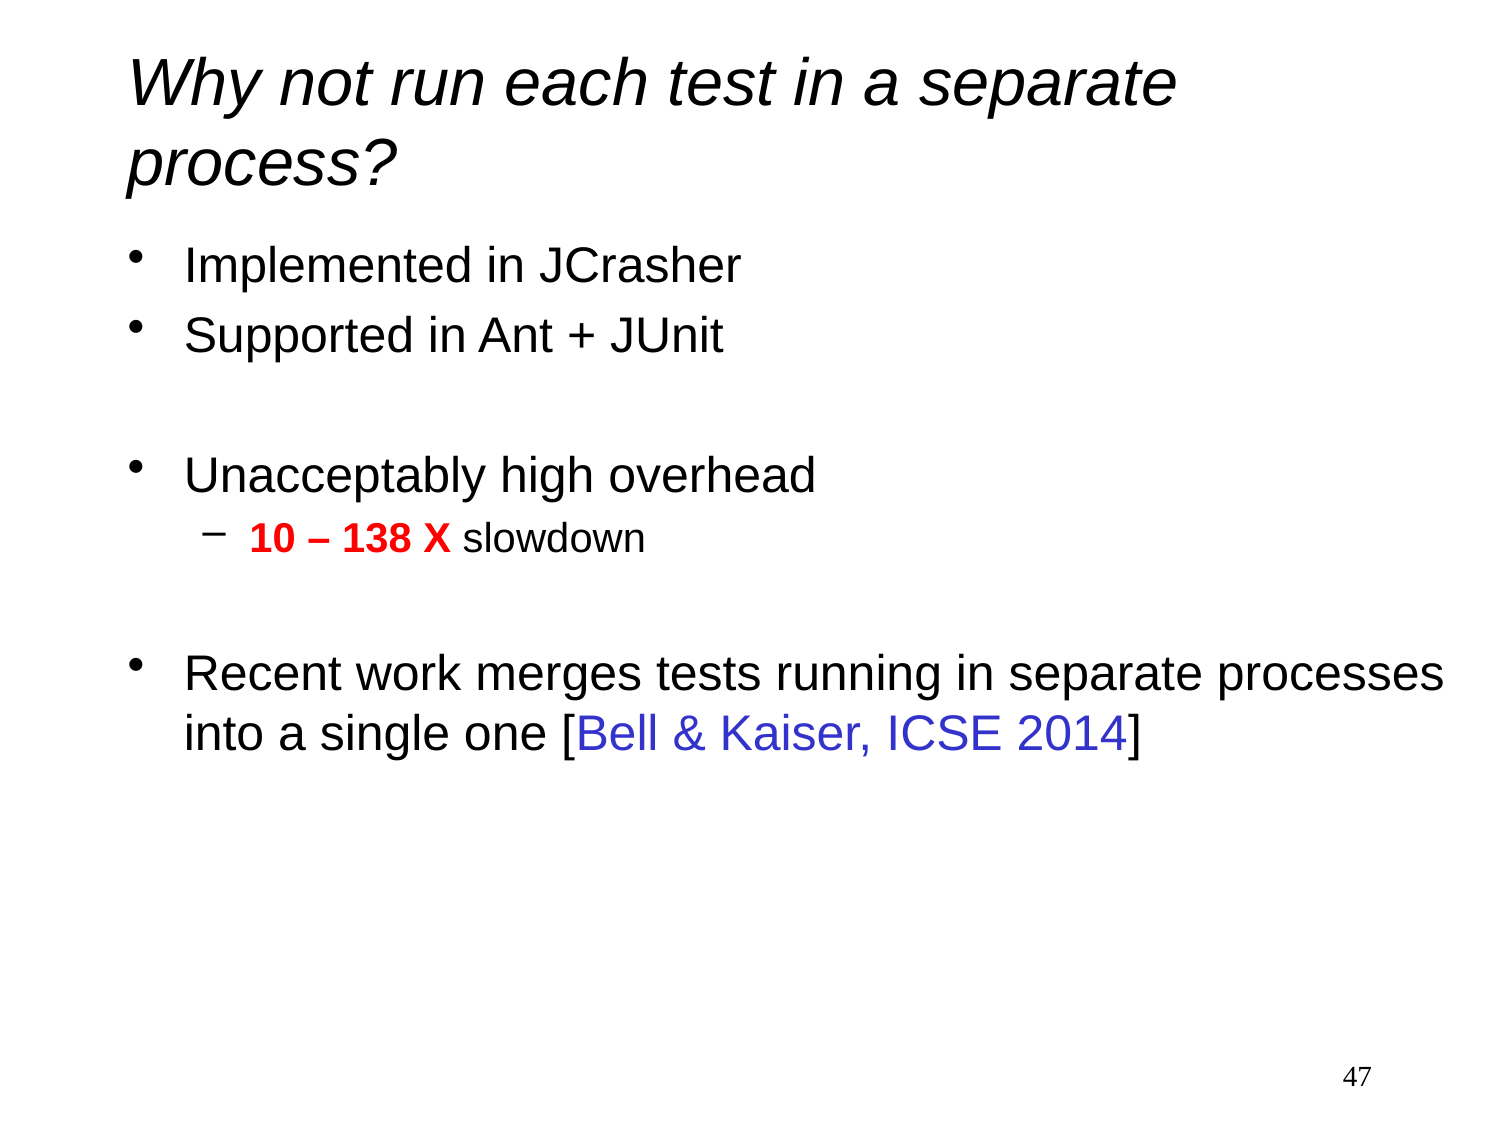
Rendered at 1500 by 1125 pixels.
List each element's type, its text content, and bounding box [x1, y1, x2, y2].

slide_number 47 [1074, 1049, 1388, 1125]
list Implemented in JCrasher Supported in Ant + JUnit Unacceptably high overhead 10 – 138 X slowdown Recent work merges tests running in separate processes into a single one [Bell & Kaiser, ICSE 2014] [112, 224, 1500, 963]
title Why not run each test in a separate process? [112, 24, 1388, 213]
